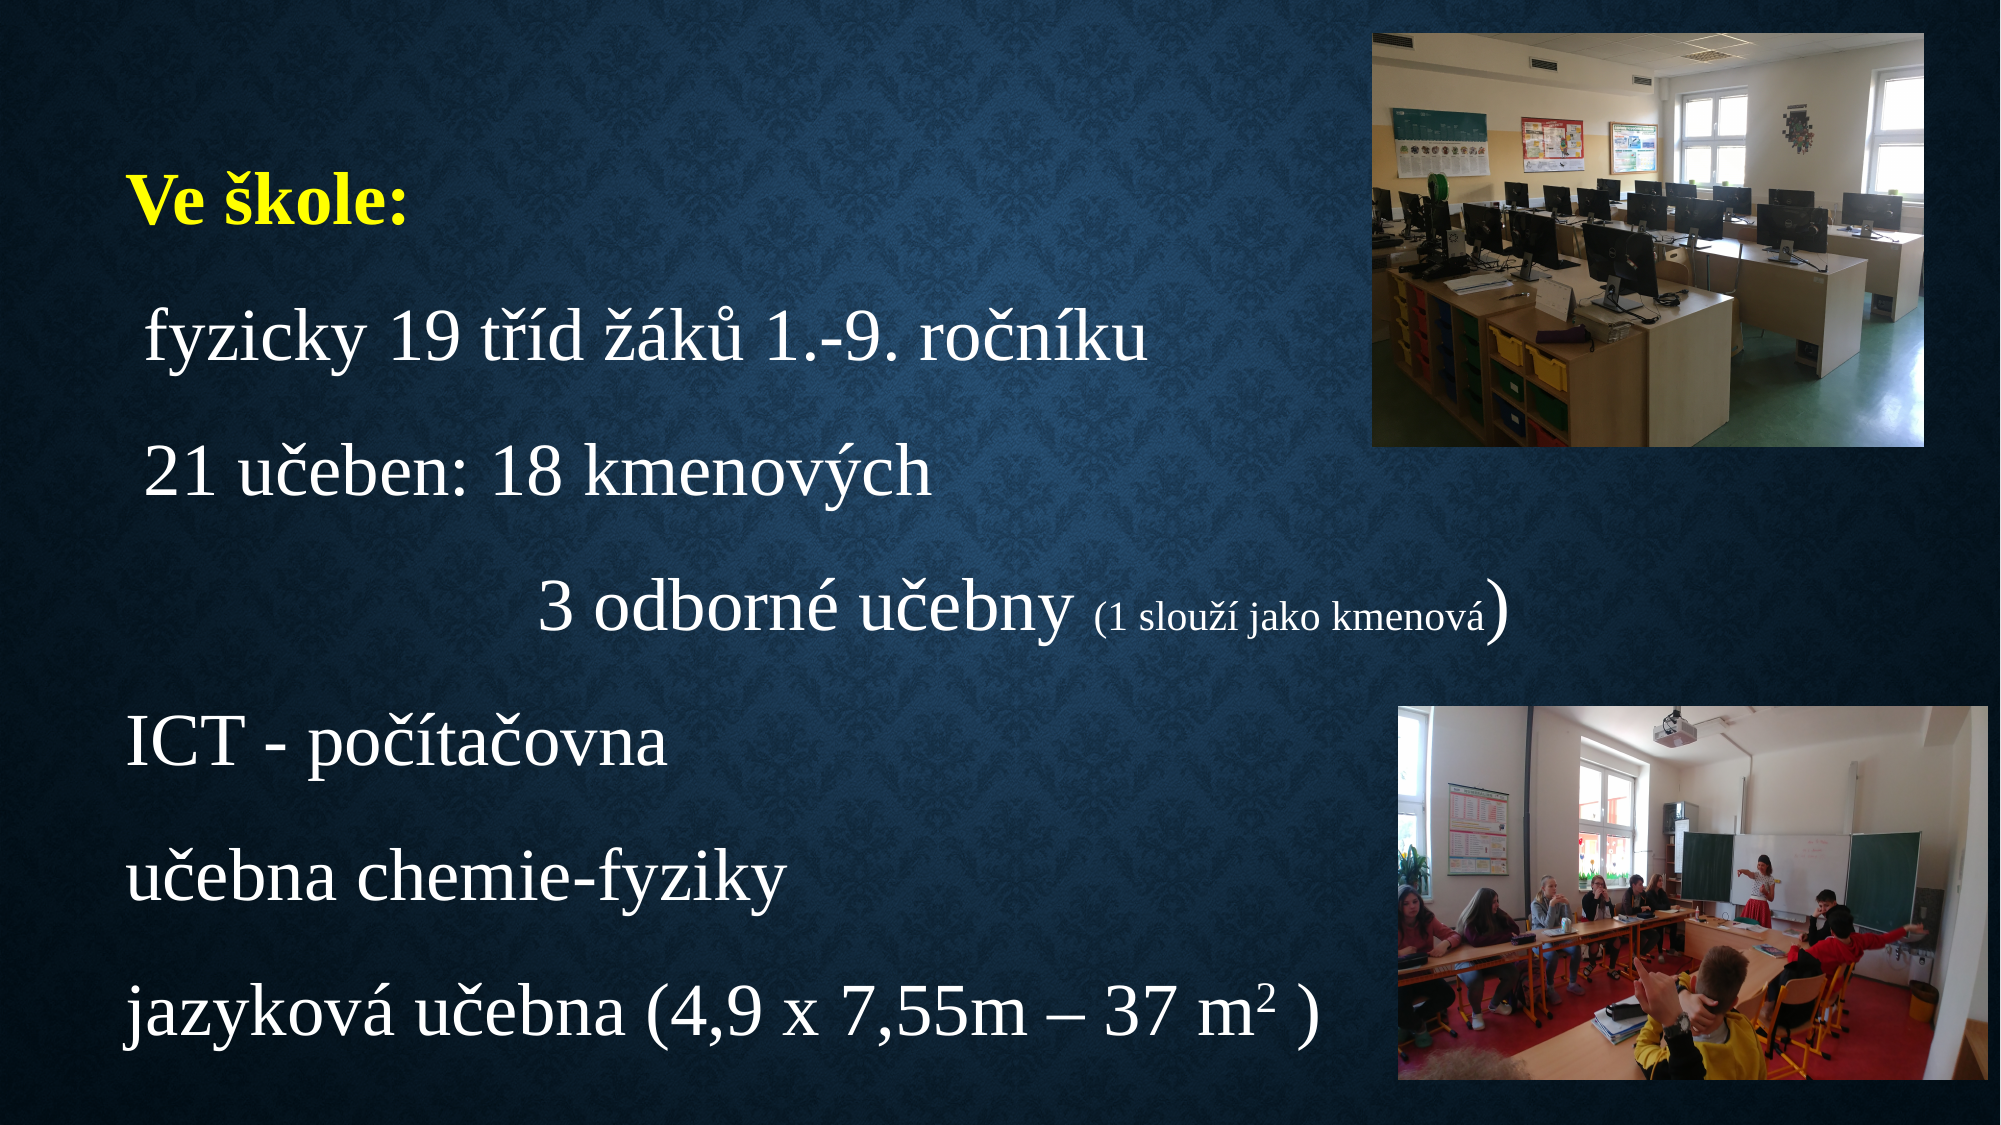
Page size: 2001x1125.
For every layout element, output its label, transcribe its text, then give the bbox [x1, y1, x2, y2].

picture [1372, 32, 1925, 447]
picture [1397, 705, 1988, 1081]
text_box Ve škole: fyzicky 19 tříd žáků 1.-9. ročníku 21 učeben: 18 kmenových 3 odborné učebny (1 slouží jako kmenová) ICT - počítačovna učebna chemie-fyziky jazyková učebna (4,9 x 7,55m – 37 m2 ) [110, 97, 1868, 1058]
